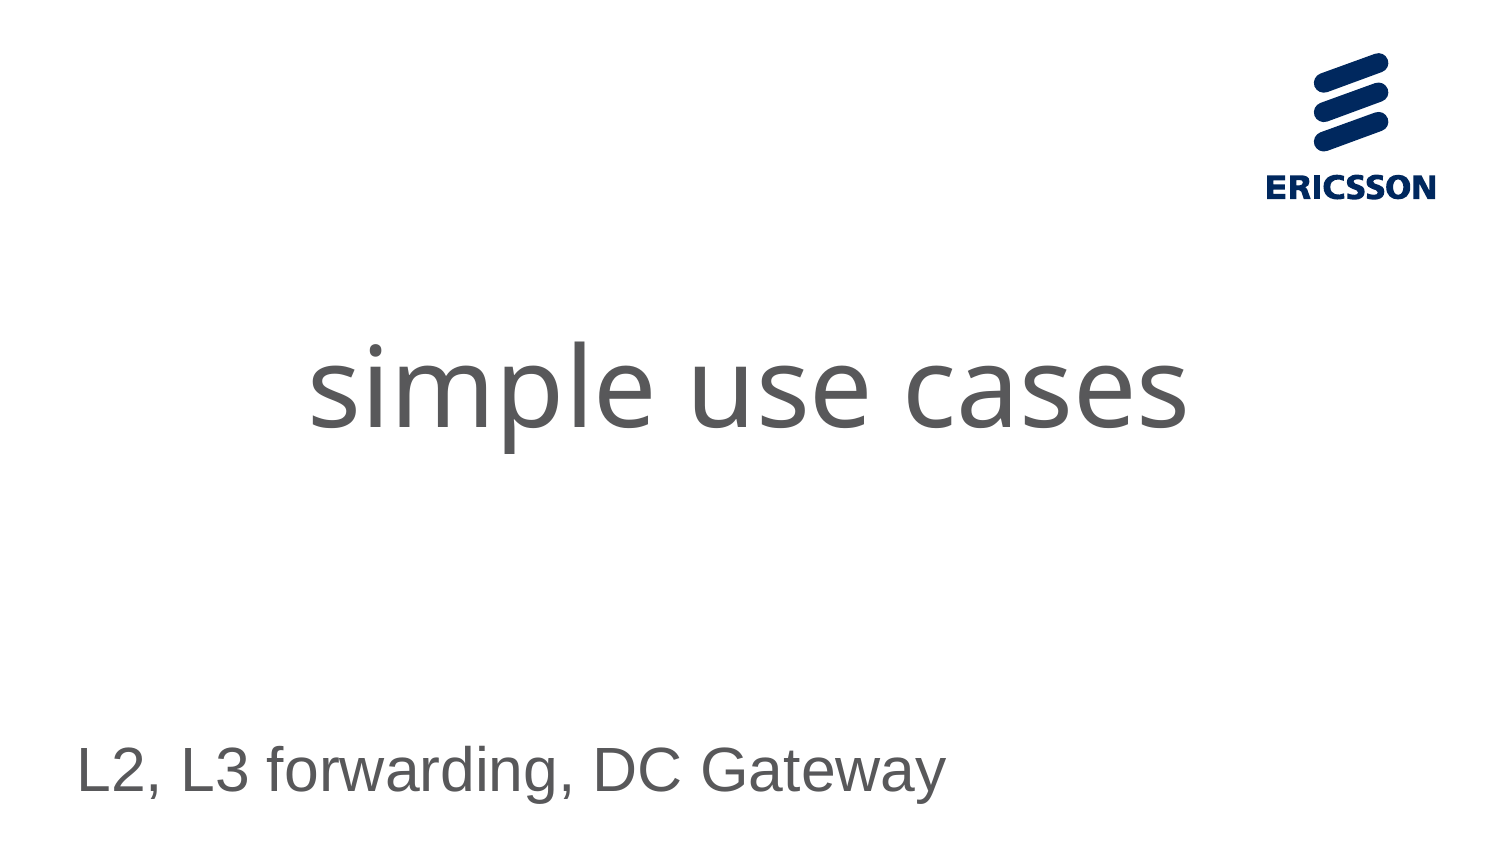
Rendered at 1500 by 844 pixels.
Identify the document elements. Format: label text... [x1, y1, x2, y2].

title simple use cases [64, 222, 1435, 573]
subtitle L2, L3 forwarding, DC Gateway [64, 631, 1436, 803]
